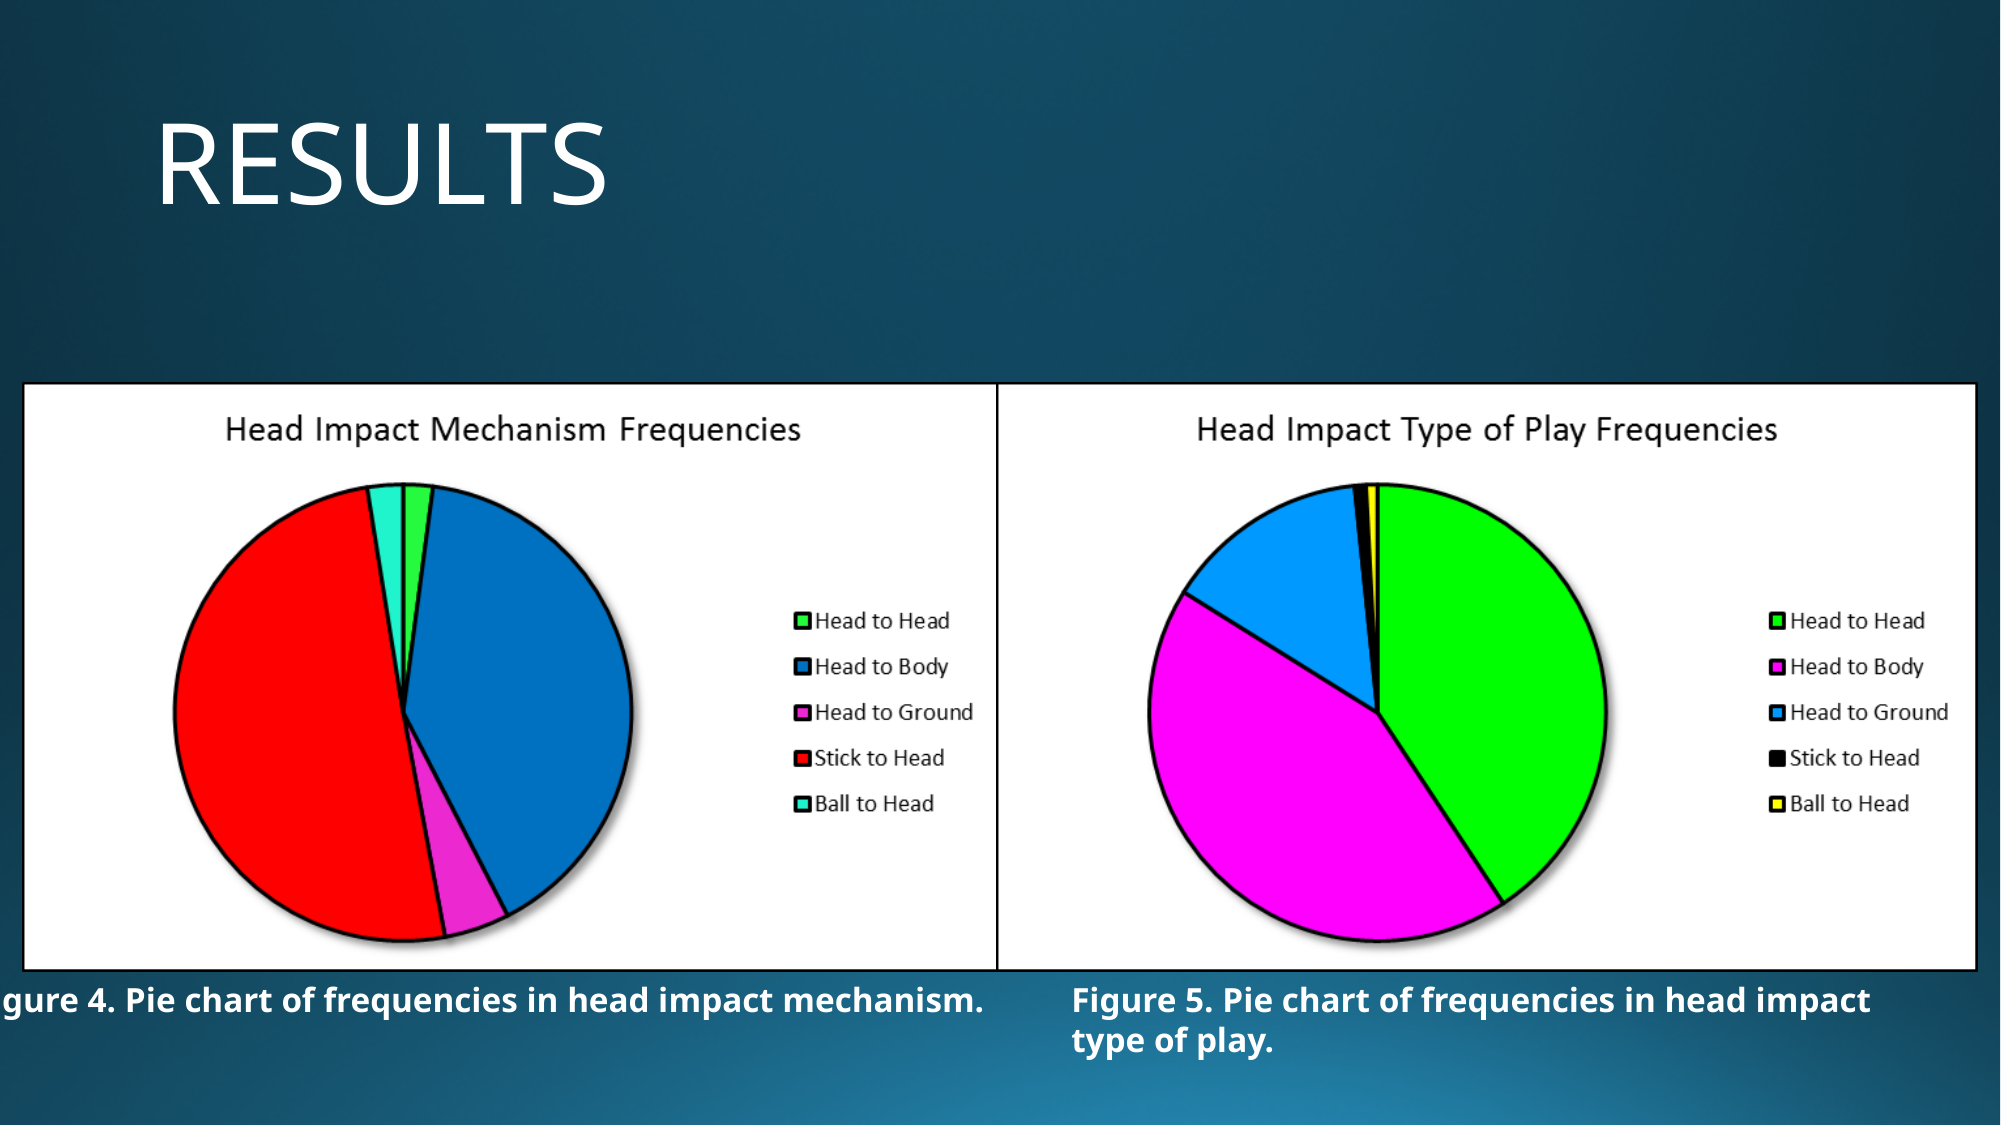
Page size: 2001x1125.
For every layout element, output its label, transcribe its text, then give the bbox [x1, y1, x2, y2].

text_box Figure 4. Pie chart of frequencies in head impact mechanism. [0, 971, 1001, 1027]
title RESULTS [137, 59, 1863, 278]
picture [0, 0, 2001, 1125]
text_box Figure 5. Pie chart of frequencies in head impact type of play. [1056, 972, 1961, 1067]
